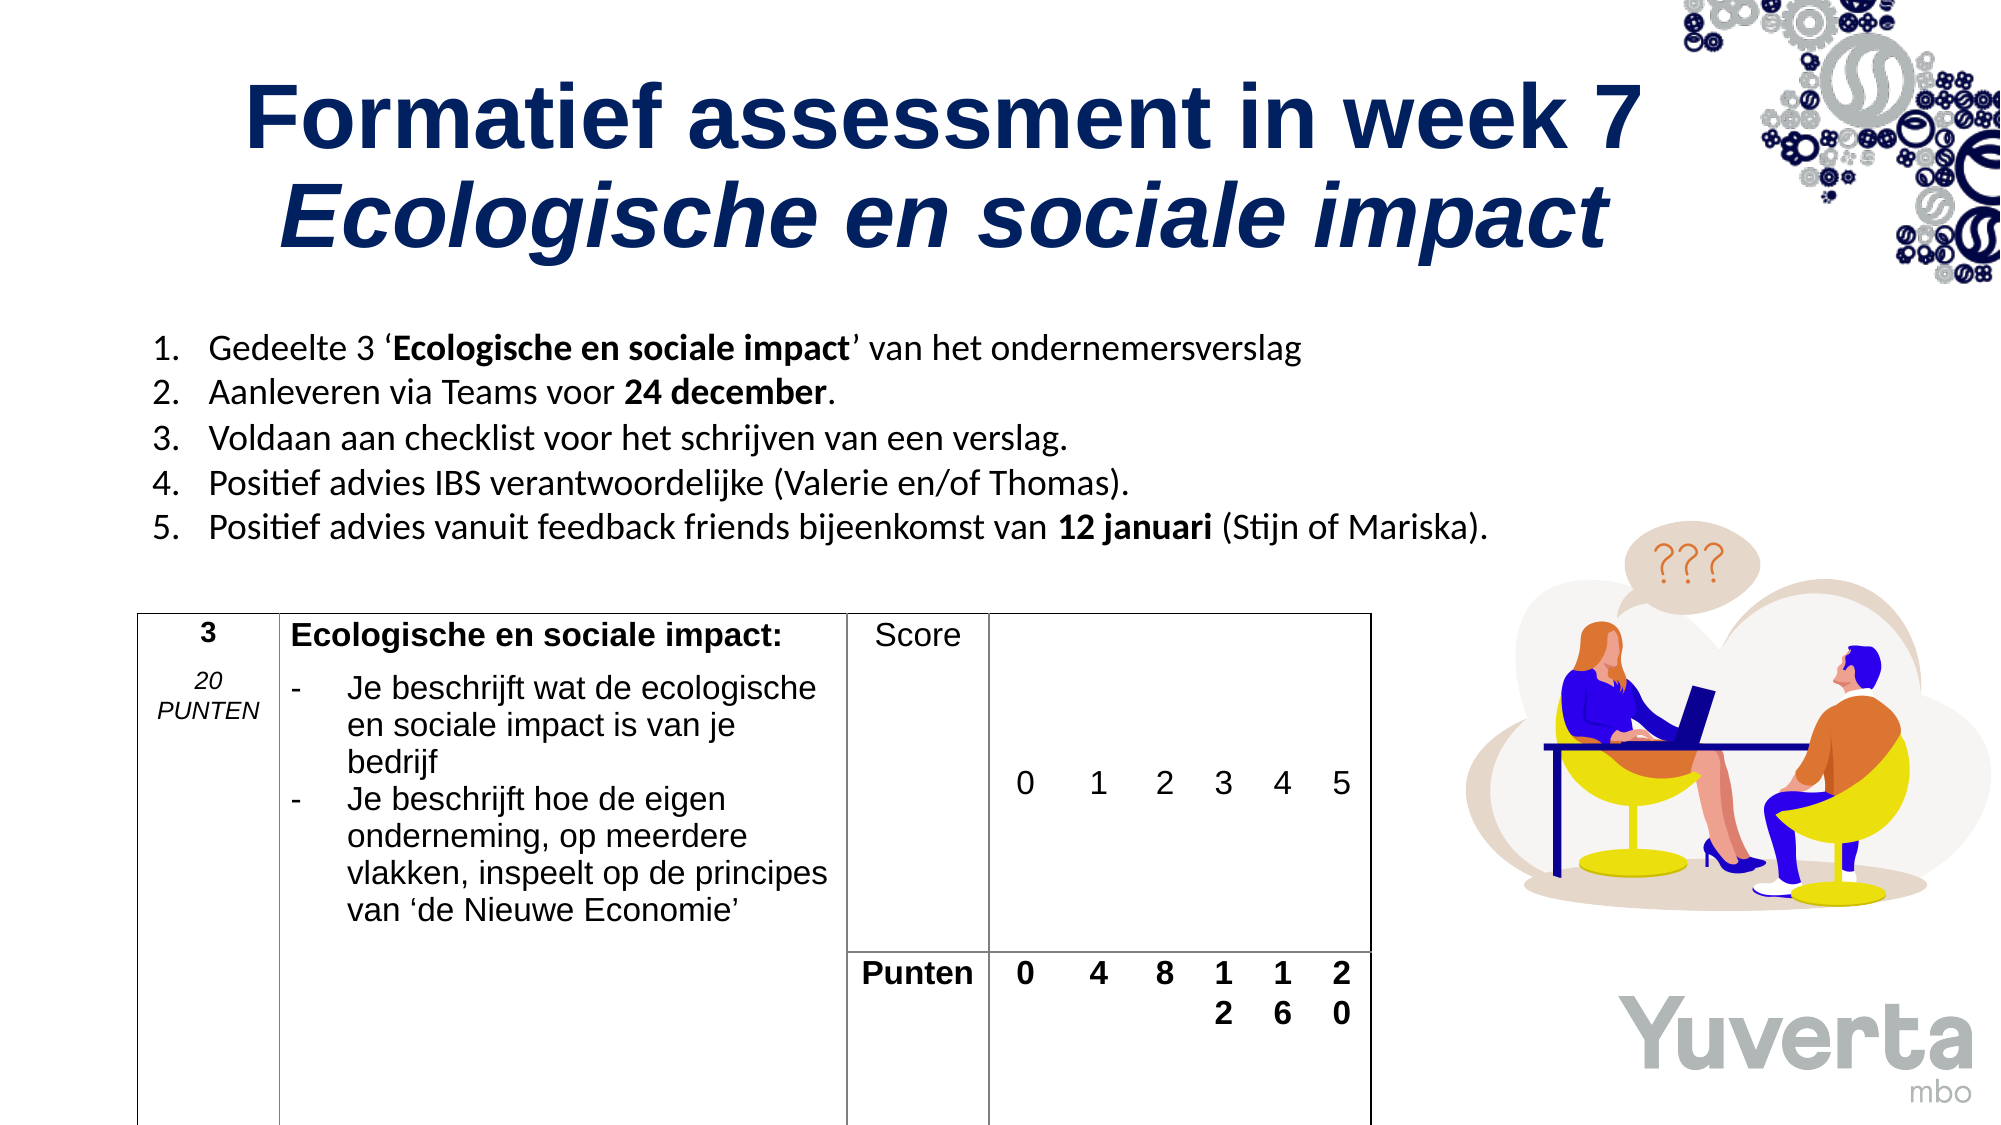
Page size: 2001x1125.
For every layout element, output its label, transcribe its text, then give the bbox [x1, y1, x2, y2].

table_header 4 [1253, 614, 1312, 951]
table_header 0 [990, 614, 1062, 951]
table_cell 8 [1136, 953, 1194, 1125]
table_cell Punten [848, 953, 988, 1125]
text_box Formatief assessment in week 7 Ecologische en sociale impact [137, 59, 1753, 278]
table_header 1 [1062, 614, 1136, 951]
text_box Gedeelte 3 ‘Ecologische en sociale impact’ van het ondernemersverslag Aanleveren via Teams voor 24 december. Voldaan aan checklist voor het schrijven van een verslag. Positief advies IBS verantwoordelijke (Valerie en/of Thomas). Positief advies vanuit feedback friends bijeenkomst van 12 januari (Stijn of Mariska). [137, 315, 1660, 555]
table_header 3 [1194, 614, 1253, 951]
table_header 3 20 punten [138, 614, 279, 1125]
table_header Score [848, 614, 988, 951]
table_cell 16 [1253, 953, 1312, 1125]
table_cell 12 [1194, 953, 1253, 1125]
table_cell 0 [990, 953, 1062, 1125]
picture [0, 0, 2000, 1125]
table_cell 20 [1312, 953, 1370, 1125]
table_header 5 [1312, 614, 1370, 951]
table_cell 4 [1062, 953, 1136, 1125]
table_header 2 [1136, 614, 1194, 951]
table_header Ecologische en sociale impact: Je beschrijft wat de ecologische en sociale impact is van je bedrijf Je beschrijft hoe de eigen onderneming, op meerdere vlakken, inspeelt op de principes van ‘de Nieuwe Economie’ [280, 614, 846, 1125]
